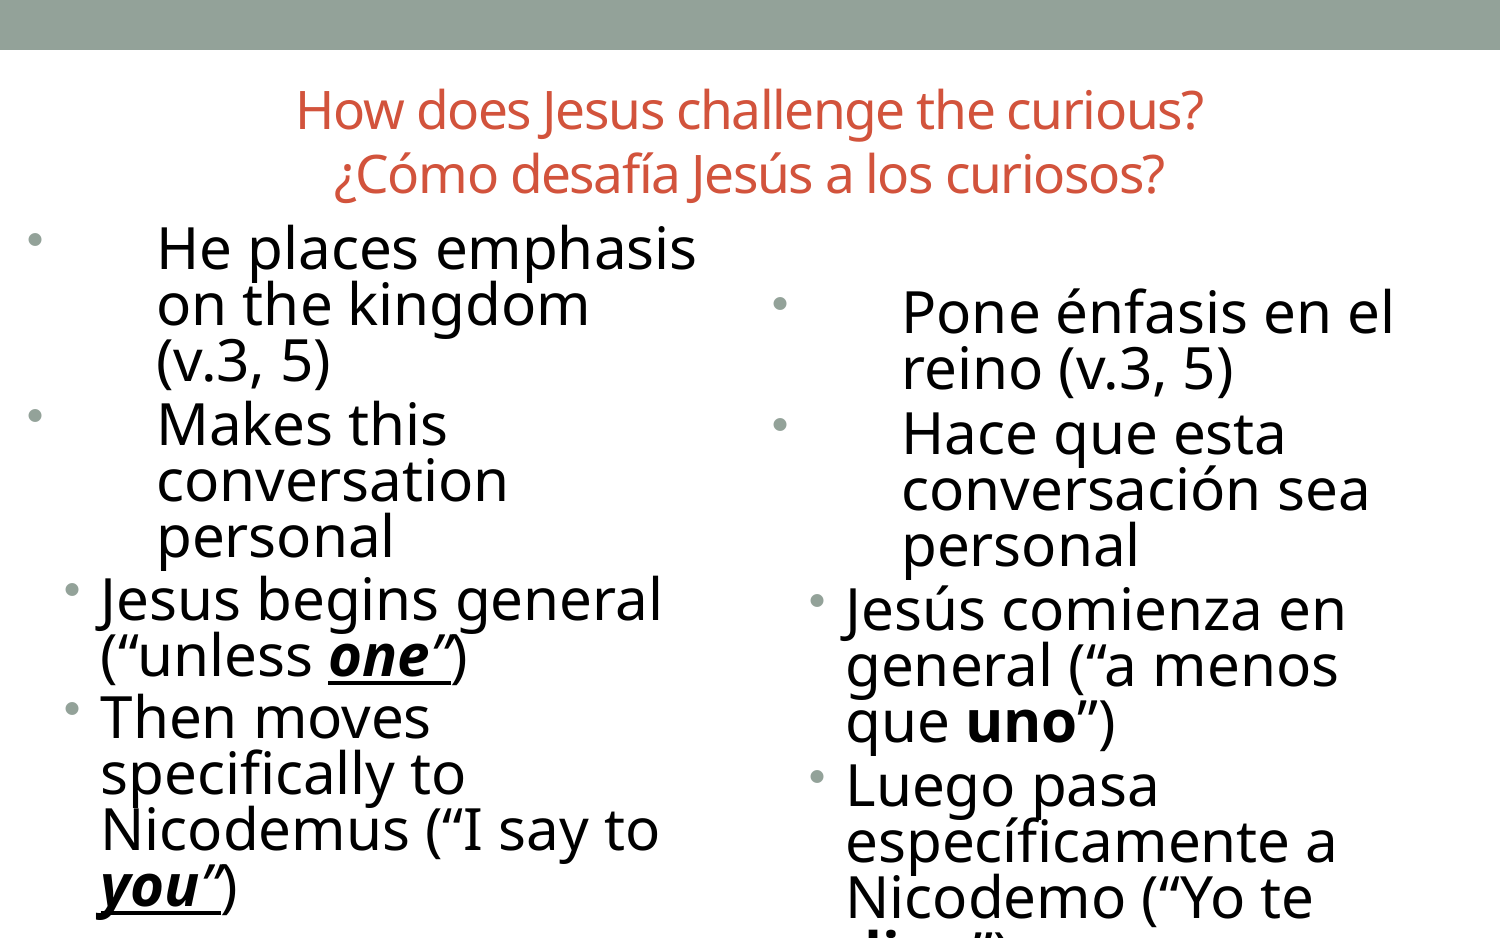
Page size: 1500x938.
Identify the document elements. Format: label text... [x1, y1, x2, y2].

title How does Jesus challenge the curious? ¿Cómo desafía Jesús a los curiosos? [74, 72, 1426, 209]
list He places emphasis on the kingdom (v.3, 5) Makes this conversation personal Jesus begins general (“unless one”) Then moves specifically to Nicodemus (“I say to you”) Pone énfasis en el reino (v.3, 5) Hace que esta conversación sea personal Jesús comienza en general (“a menos que uno”) Luego pasa específicamente a Nicodemo (“Yo te digo”) [24, 222, 1449, 932]
